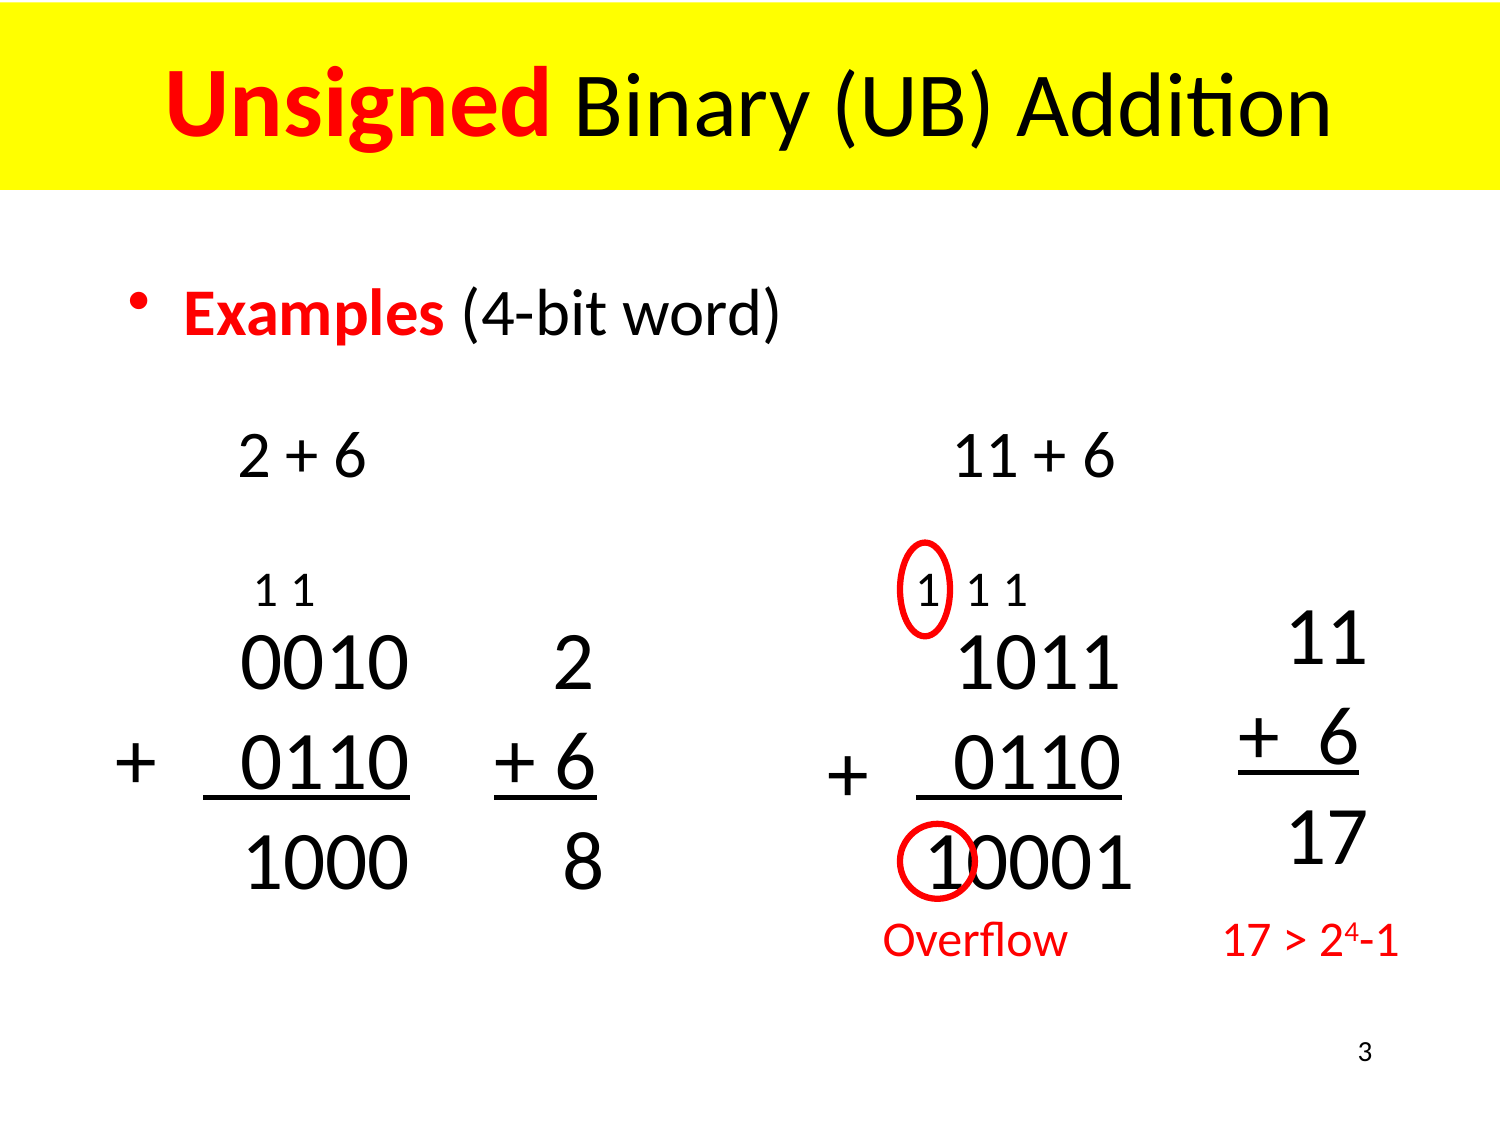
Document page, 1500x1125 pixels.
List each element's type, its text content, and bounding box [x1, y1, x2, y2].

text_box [812, 548, 1151, 915]
text_box 2 + 6 8 [472, 598, 620, 914]
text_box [99, 548, 427, 915]
title Unsigned Binary (UB) Addition [0, 2, 1500, 191]
text_box [914, 542, 936, 547]
text_box 11 + 6 17 [1213, 573, 1385, 889]
list Examples (4-bit word) [112, 261, 1388, 937]
slide_number 3 [1074, 1024, 1388, 1101]
text_box 11 + 6 [936, 403, 1131, 499]
text_box 2 + 6 [222, 403, 383, 499]
text_box 17 > 24-1 [1206, 898, 1415, 974]
text_box Overflow [867, 922, 1084, 974]
